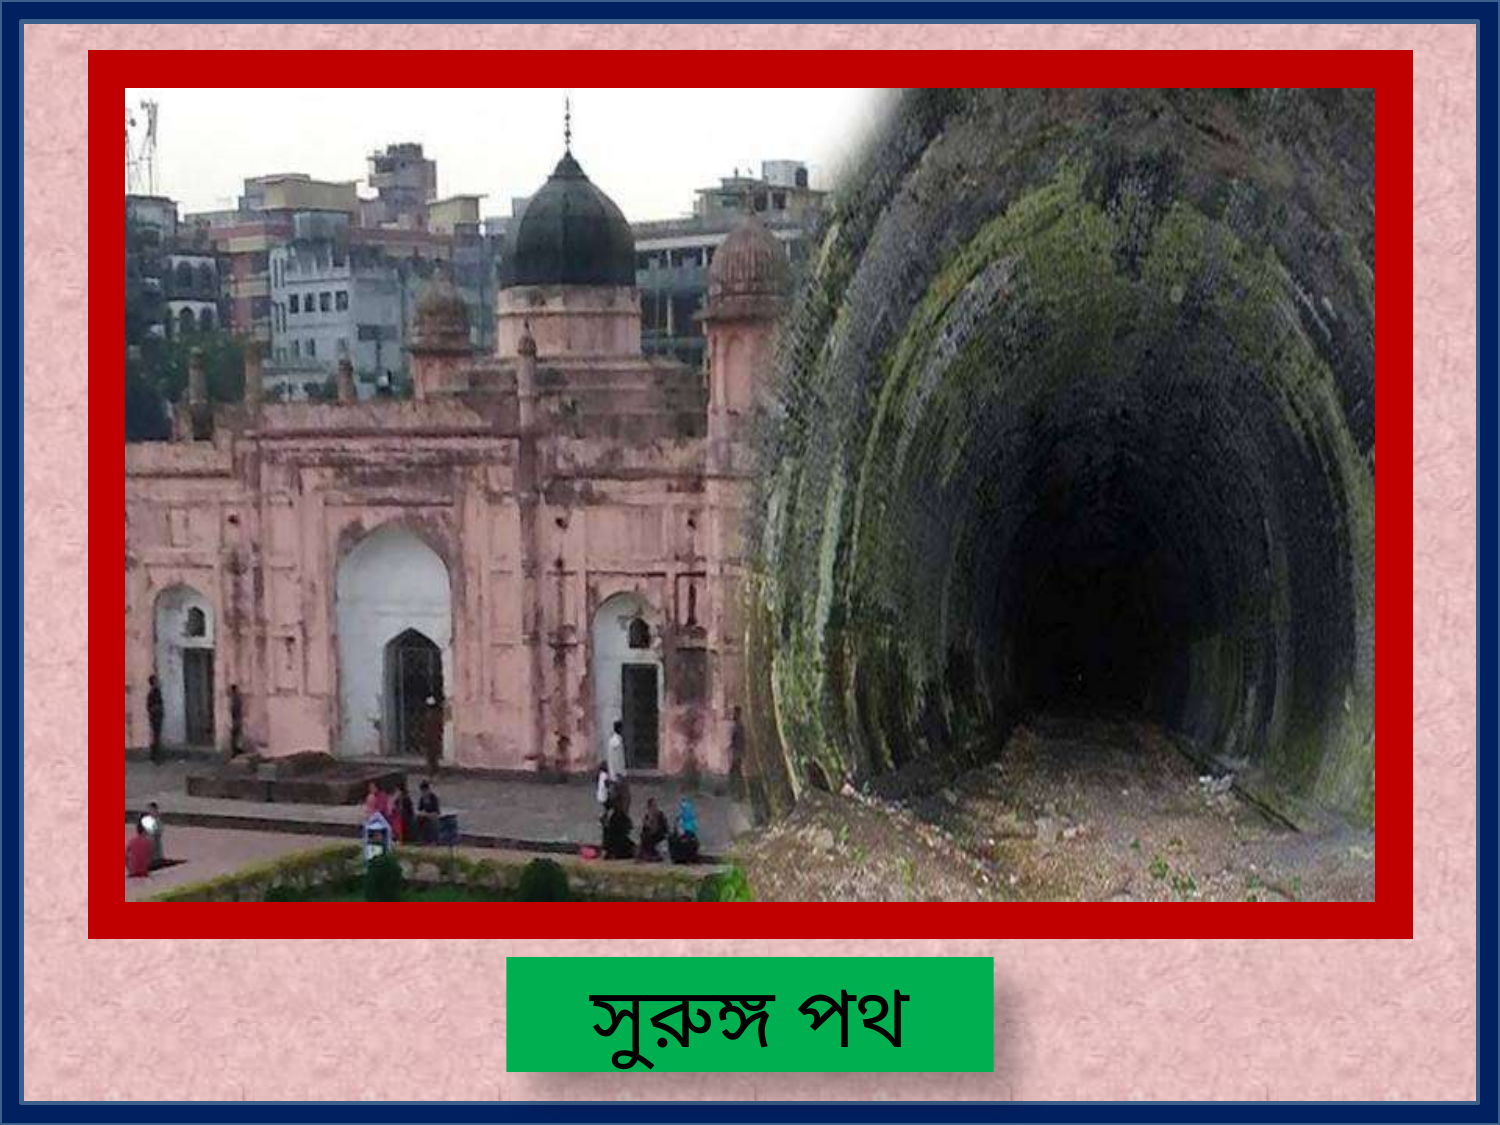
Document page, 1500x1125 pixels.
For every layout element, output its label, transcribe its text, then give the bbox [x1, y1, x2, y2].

picture [24, 24, 1476, 1101]
text_box [0, 0, 1500, 1125]
text_box সুরুঙ্গ পথ [506, 956, 994, 1073]
